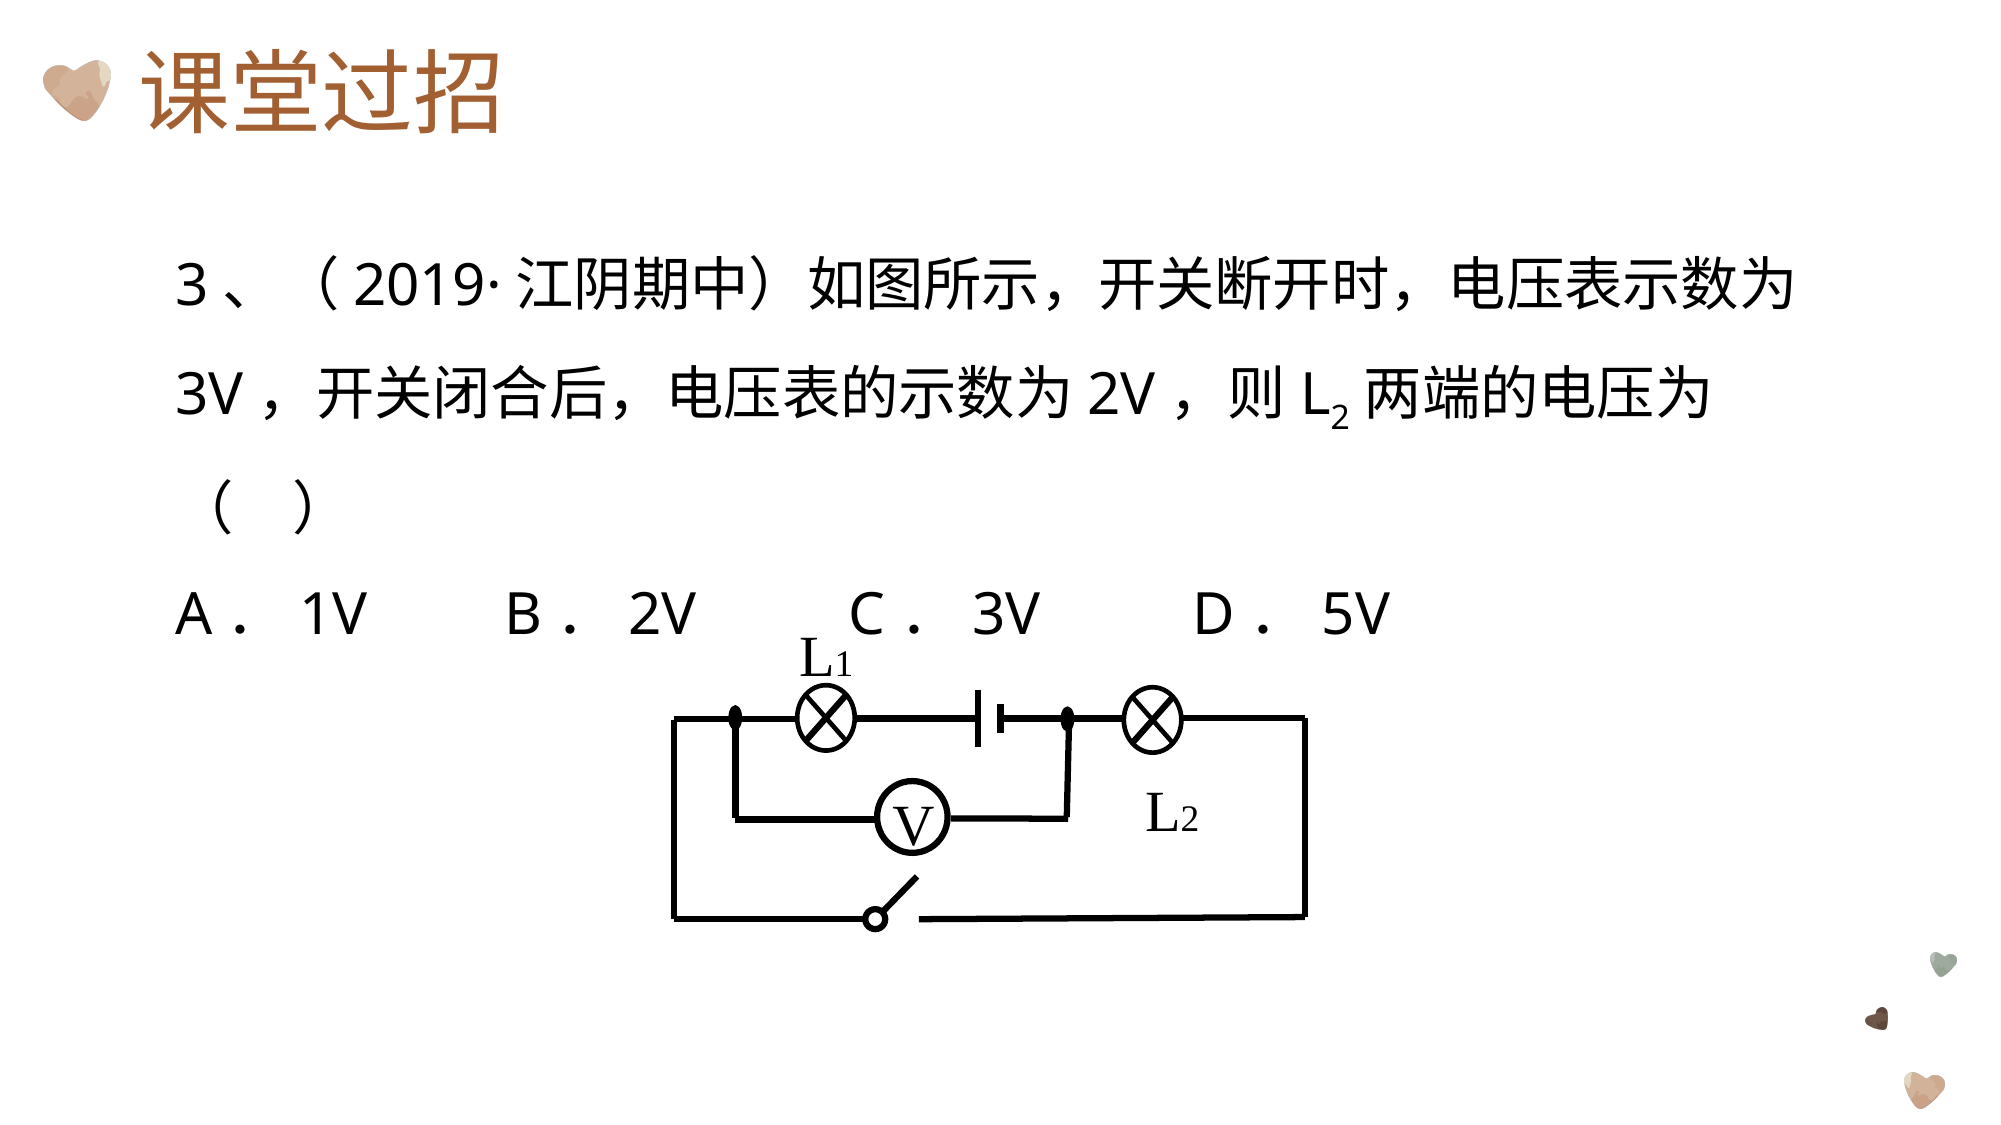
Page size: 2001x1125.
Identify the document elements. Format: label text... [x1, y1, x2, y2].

picture [43, 60, 111, 121]
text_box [673, 610, 1305, 930]
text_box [1865, 952, 1957, 1109]
text_box 3、（2019·江阴期中）如图所示，开关断开时，电压表示数为3V，开关闭合后，电压表的示数为2V，则L2两端的电压为（ ） A．1V B．2V C．3V D．5V [160, 204, 1835, 654]
text_box 课堂过招 [123, 27, 749, 152]
